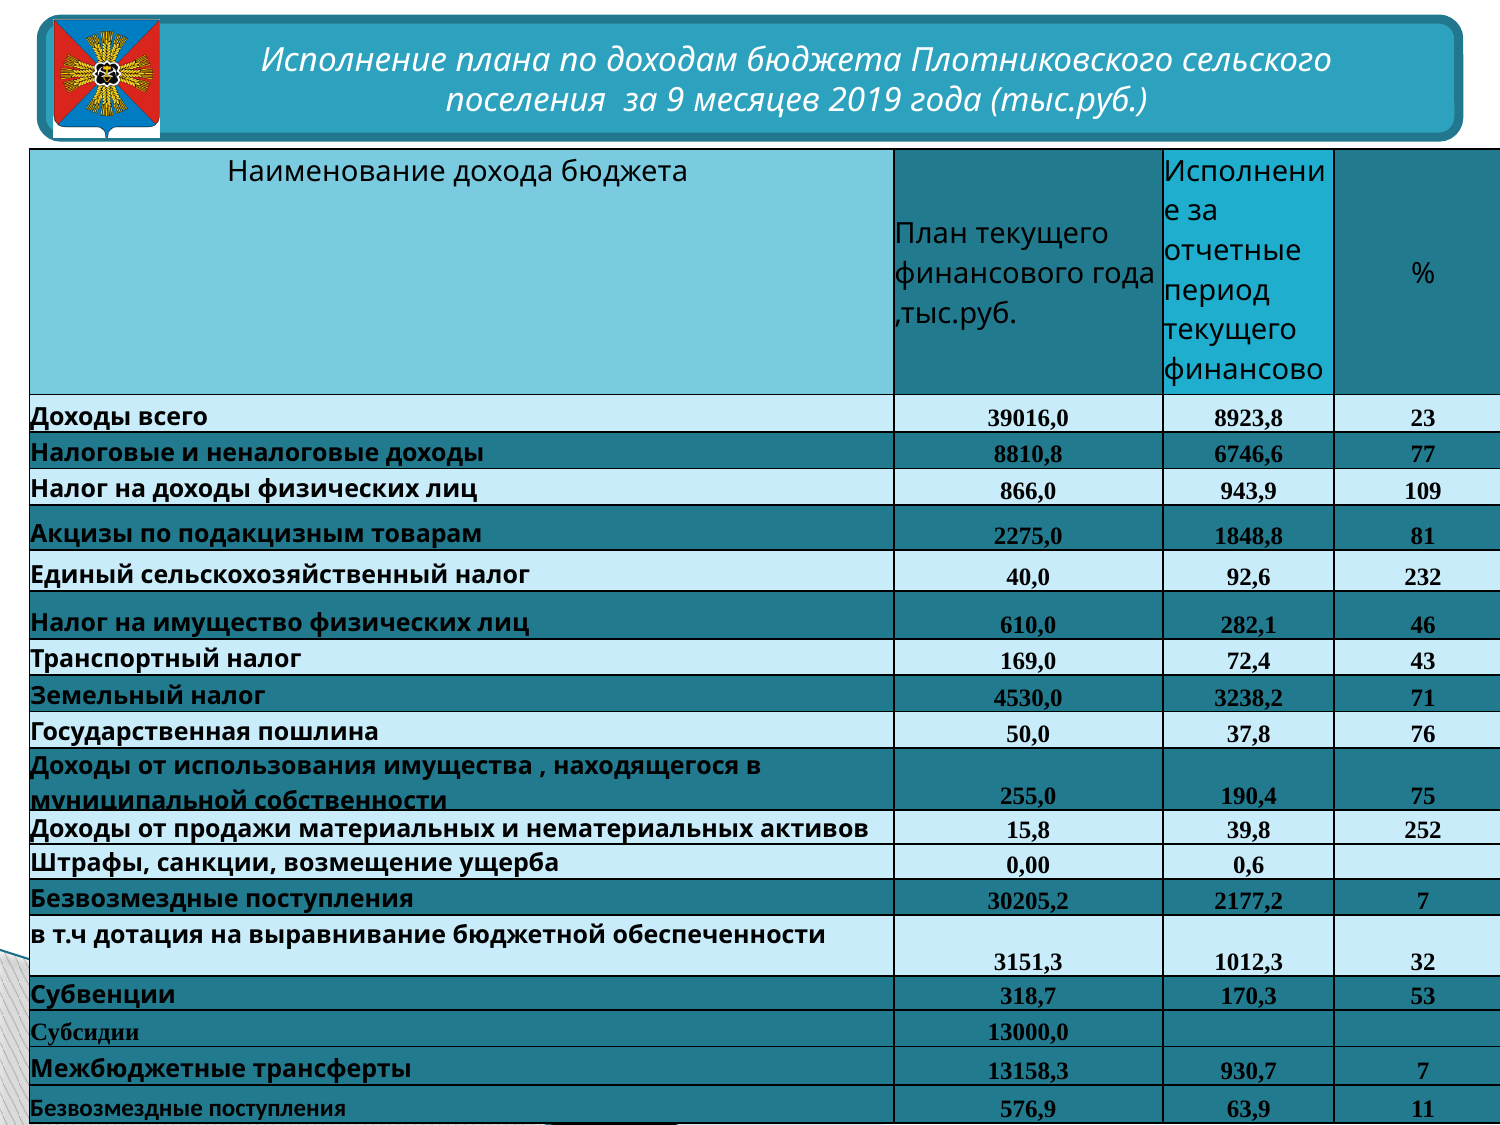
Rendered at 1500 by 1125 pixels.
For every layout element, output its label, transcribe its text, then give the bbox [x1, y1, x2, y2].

table_cell 3151,3 [895, 916, 1162, 975]
table_cell 13158,3 [895, 1047, 1162, 1084]
table_cell 3238,2 [1164, 676, 1333, 711]
table_cell 252 [1335, 811, 1500, 843]
table_cell Транспортный налог [30, 640, 893, 674]
table_cell 255,0 [895, 749, 1162, 809]
table_cell Субсидии [30, 1011, 893, 1046]
table_cell 1012,3 [1164, 916, 1333, 975]
table_cell 72,4 [1164, 640, 1333, 674]
table_cell 77 [1335, 433, 1500, 468]
table_cell 11 [1335, 1086, 1500, 1122]
table_cell 53 [1335, 977, 1500, 1009]
table_cell 232 [1335, 551, 1500, 590]
table_cell 30205,2 [895, 880, 1162, 914]
table_cell Межбюджетные трансферты [30, 1047, 893, 1084]
table_cell 39016,0 [895, 395, 1162, 431]
table_cell 92,6 [1164, 551, 1333, 590]
table_cell 1848,8 [1164, 506, 1333, 549]
text_box Исполнение плана по доходам бюджета Плотниковского сельского поселения за 9 месяцев 2019 года (тыс.руб.) [182, 30, 1412, 126]
table_cell Безвозмездные поступления [30, 1086, 893, 1122]
table_cell Налог на доходы физических лиц [30, 469, 893, 504]
table_cell Налог на имущество физических лиц [30, 592, 893, 638]
text_box [36, 14, 1464, 142]
table_cell 2275,0 [895, 506, 1162, 549]
table_header План текущего финансового года ,тыс.руб. [895, 150, 1162, 394]
table_header % [1335, 150, 1500, 394]
table_cell 39,8 [1164, 811, 1333, 843]
table_cell 866,0 [895, 469, 1162, 504]
table_cell 15,8 [895, 811, 1162, 843]
table_header Наименование дохода бюджета [30, 150, 893, 394]
table_cell Государственная пошлина [30, 712, 893, 747]
table_cell [1164, 1011, 1333, 1046]
table_cell 576,9 [895, 1086, 1162, 1122]
table_cell 169,0 [895, 640, 1162, 674]
table_cell 6746,6 [1164, 433, 1333, 468]
table_cell 71 [1335, 676, 1500, 711]
table_cell 318,7 [895, 977, 1162, 1009]
table_cell 37,8 [1164, 712, 1333, 747]
table_cell Земельный налог [30, 676, 893, 711]
table_cell 50,0 [895, 712, 1162, 747]
table_cell Единый сельскохозяйственный налог [30, 551, 893, 590]
table_cell 943,9 [1164, 469, 1333, 504]
table_cell Штрафы, санкции, возмещение ущерба [30, 845, 893, 878]
table_cell Доходы всего [30, 395, 893, 431]
table_cell 81 [1335, 506, 1500, 549]
table_cell 190,4 [1164, 749, 1333, 809]
table_header Исполнение за отчетные период текущего финансового года [1164, 150, 1333, 394]
table_cell 2177,2 [1164, 880, 1333, 914]
table_cell Акцизы по подакцизным товарам [30, 506, 893, 549]
table_cell 13000,0 [895, 1011, 1162, 1046]
table_cell Налоговые и неналоговые доходы [30, 433, 893, 468]
table_cell 170,3 [1164, 977, 1333, 1009]
table_cell Безвозмездные поступления [30, 880, 893, 914]
table_cell 8923,8 [1164, 395, 1333, 431]
table_cell 75 [1335, 749, 1500, 809]
table_cell 282,1 [1164, 592, 1333, 638]
table_cell Субвенции [30, 977, 893, 1009]
table_cell 8810,8 [895, 433, 1162, 468]
table_cell [1335, 845, 1500, 878]
table_cell 76 [1335, 712, 1500, 747]
table_cell 0,6 [1164, 845, 1333, 878]
table_cell 109 [1335, 469, 1500, 504]
table_cell Доходы от продажи материальных и нематериальных активов [30, 811, 893, 843]
table_cell 930,7 [1164, 1047, 1333, 1084]
table_cell 23 [1335, 395, 1500, 431]
table_cell Доходы от использования имущества , находящегося в муниципальной собственности [30, 749, 893, 809]
table_cell [1335, 1011, 1500, 1046]
table_cell 7 [1335, 880, 1500, 914]
table_cell 4530,0 [895, 676, 1162, 711]
table_cell 32 [1335, 916, 1500, 975]
table_cell 610,0 [895, 592, 1162, 638]
table_cell 63,9 [1164, 1086, 1333, 1122]
table_cell 40,0 [895, 551, 1162, 590]
table_cell в т.ч дотация на выравнивание бюджетной обеспеченности [30, 916, 893, 975]
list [52, 18, 160, 138]
table_cell 43 [1335, 640, 1500, 674]
table_cell 46 [1335, 592, 1500, 638]
table_cell 0,00 [895, 845, 1162, 878]
table_cell 7 [1335, 1047, 1500, 1084]
